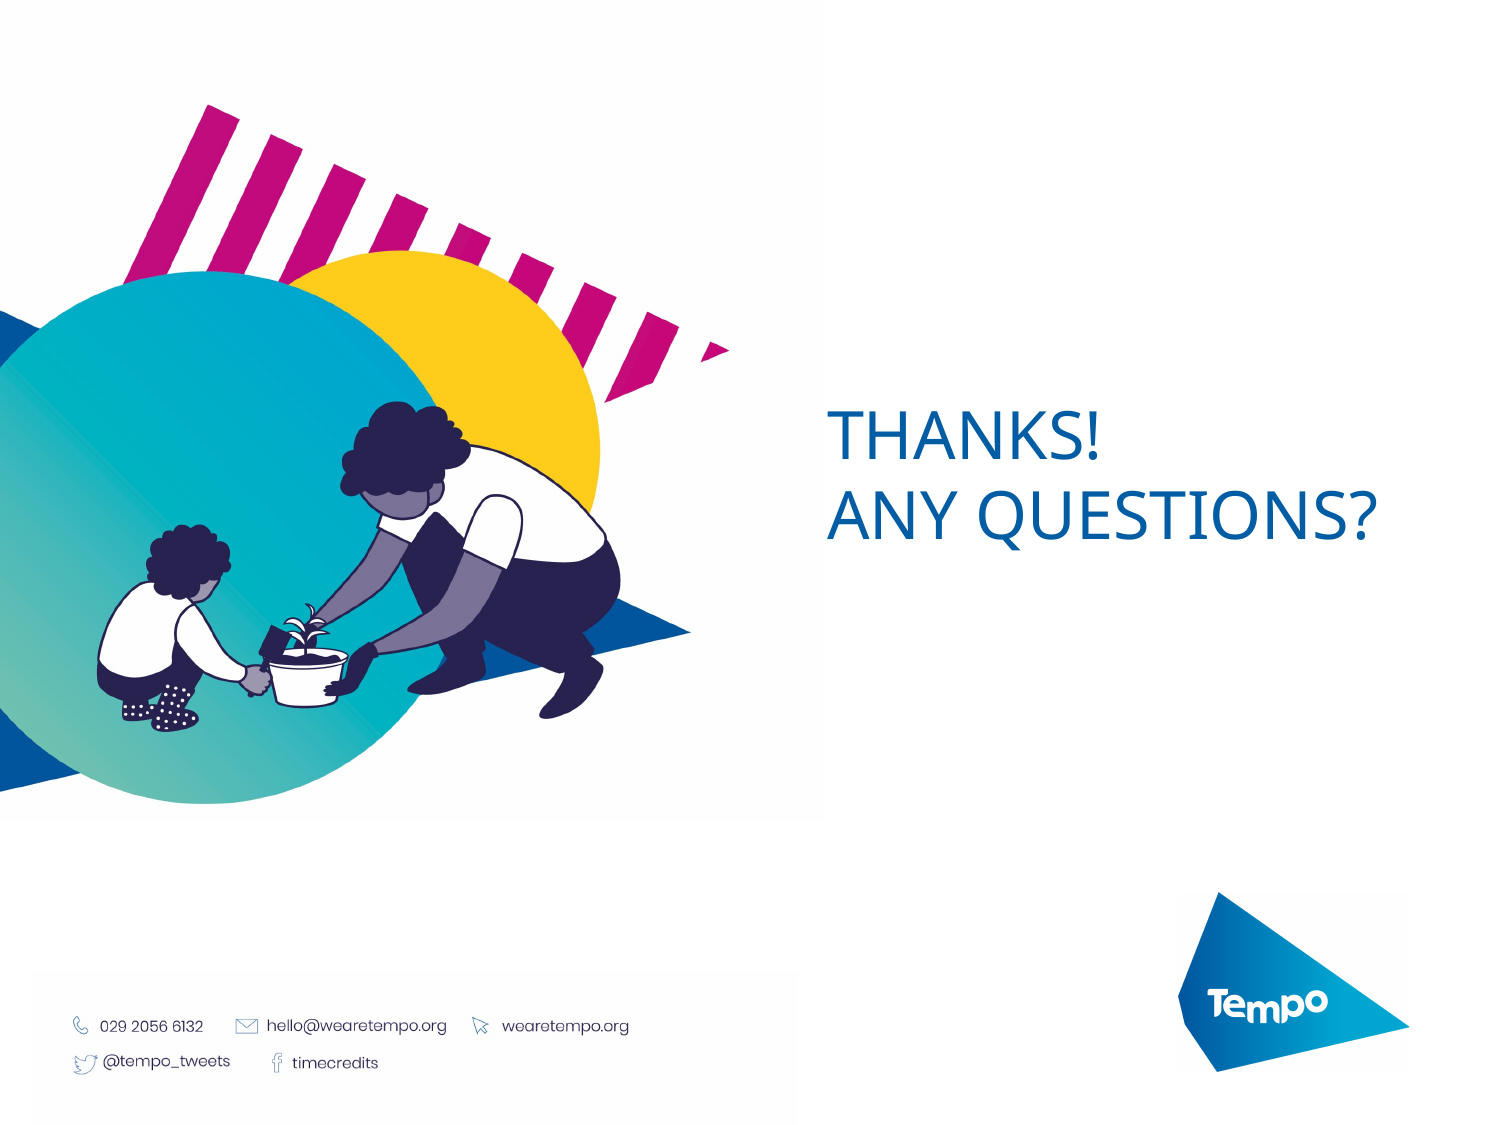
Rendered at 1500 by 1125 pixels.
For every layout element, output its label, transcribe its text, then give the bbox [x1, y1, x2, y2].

picture [0, 0, 824, 821]
picture [1178, 892, 1410, 1072]
text_box THANKS! ANY QUESTIONS? [812, 385, 1438, 561]
picture [31, 971, 798, 1125]
